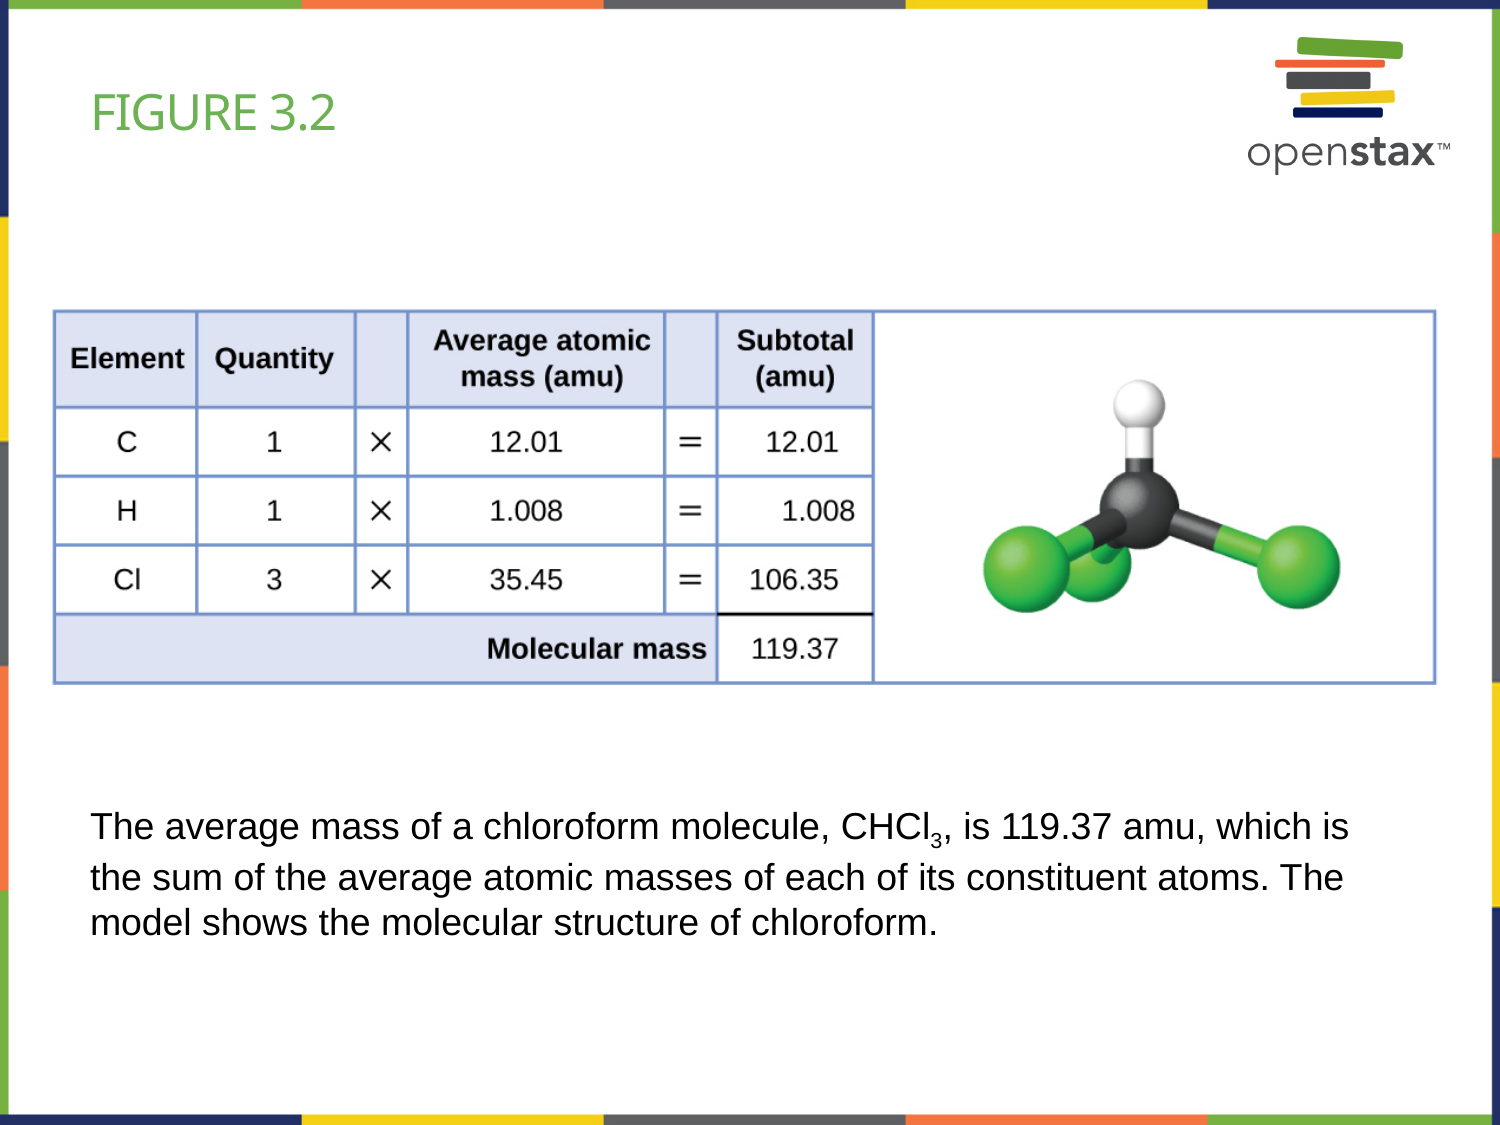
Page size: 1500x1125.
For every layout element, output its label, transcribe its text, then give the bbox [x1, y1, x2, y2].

list The average mass of a chloroform molecule, CHCl3, is 119.37 amu, which is the sum of the average atomic masses of each of its constituent atoms. The model shows the molecular structure of chloroform. [75, 794, 1398, 986]
picture [0, 0, 1500, 1125]
title Figure 3.2 [75, 39, 1246, 148]
